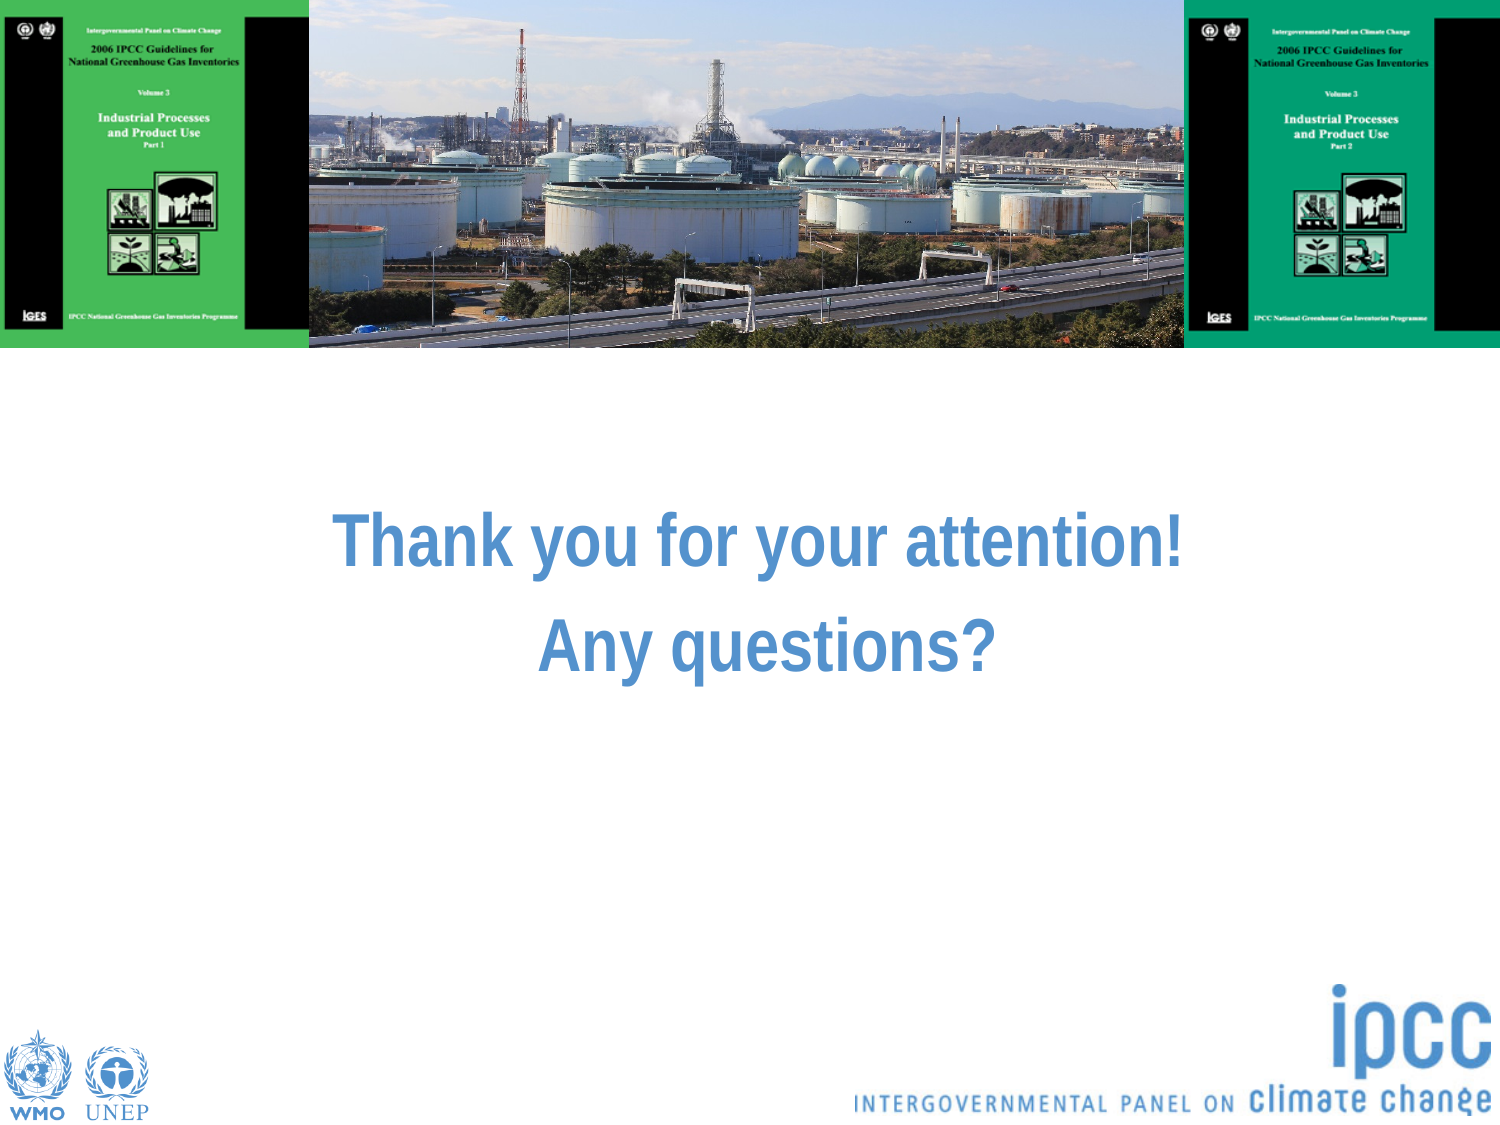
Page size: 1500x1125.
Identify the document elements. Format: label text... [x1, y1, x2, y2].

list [309, 0, 1183, 349]
picture [1184, 0, 1500, 349]
picture [0, 1027, 153, 1125]
picture [855, 984, 1491, 1116]
picture [0, 0, 309, 349]
text_box Thank you for your attention! Any questions? [102, 477, 1433, 700]
